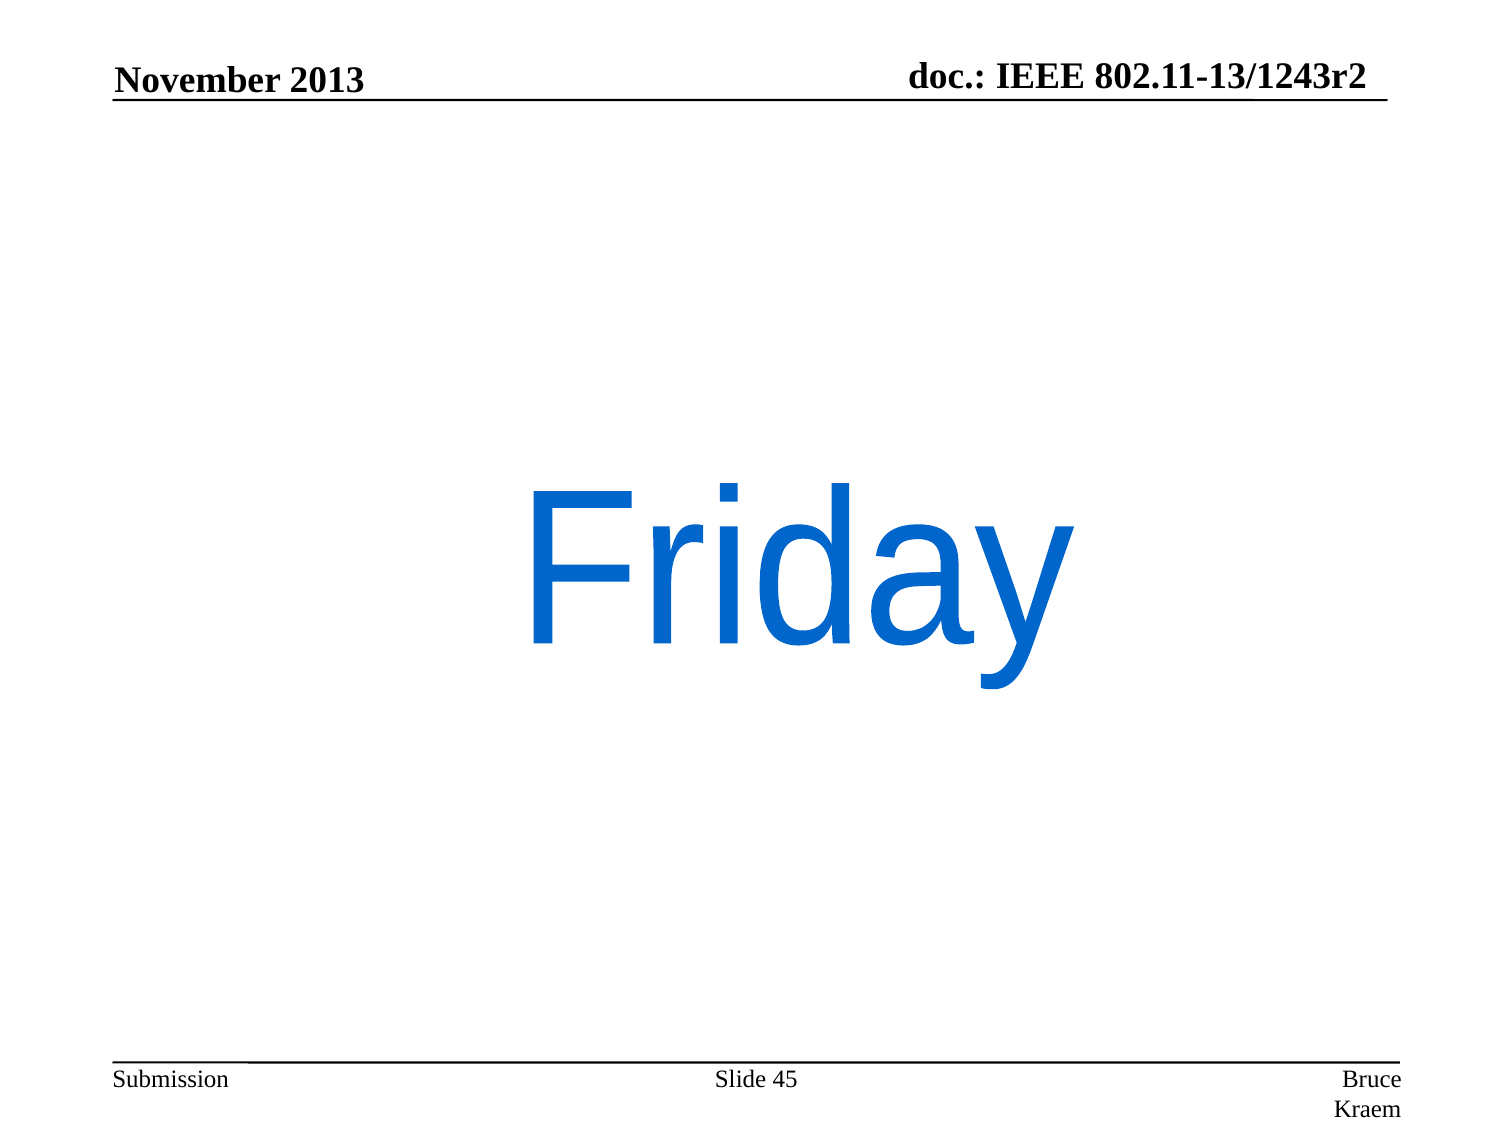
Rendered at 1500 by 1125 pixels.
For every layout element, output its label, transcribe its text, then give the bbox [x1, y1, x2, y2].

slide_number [114, 54, 366, 100]
slide_number Slide 45 [714, 1062, 798, 1093]
footer Bruce Kraemer, Marvell [1325, 1062, 1402, 1093]
